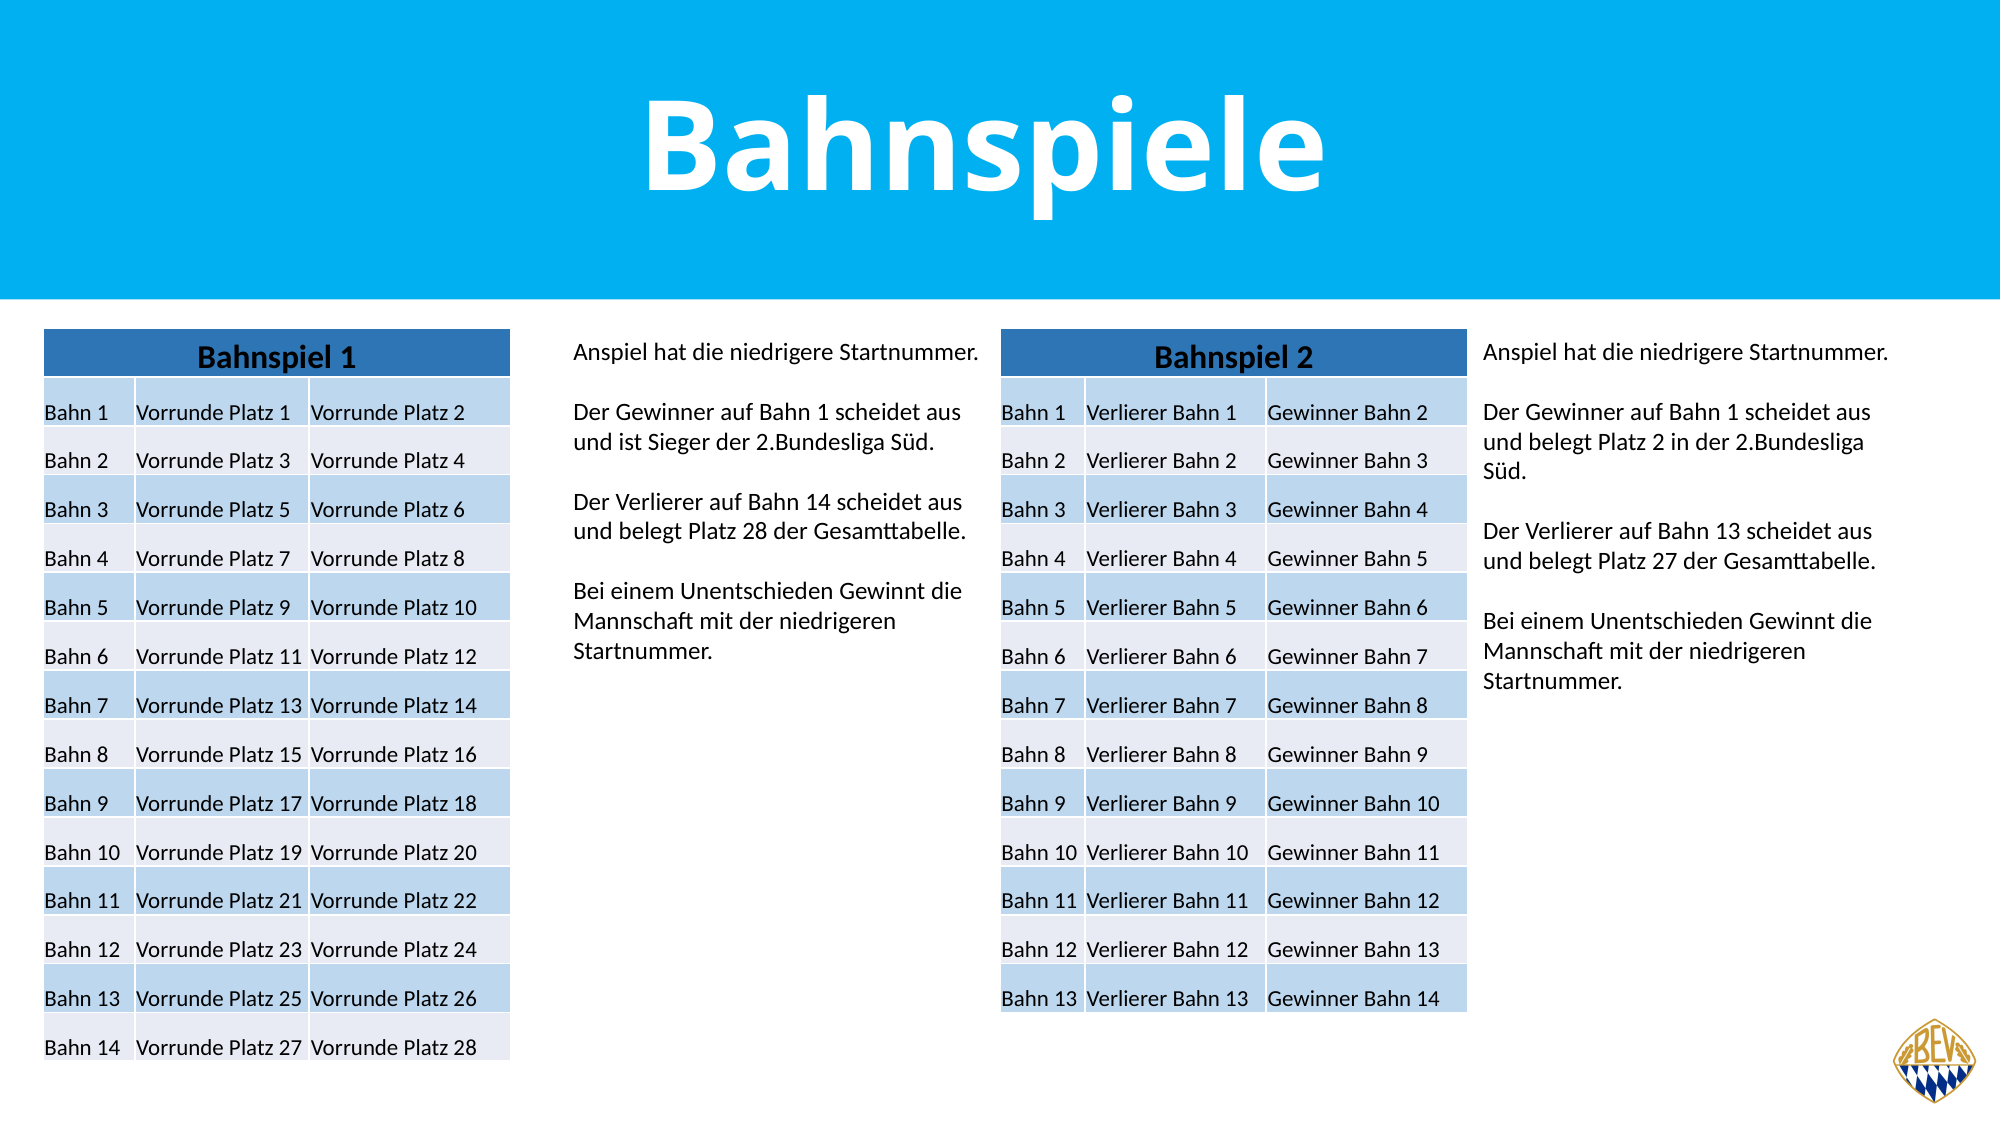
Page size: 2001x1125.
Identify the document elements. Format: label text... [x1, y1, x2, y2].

table_cell Vorrunde Platz 21 [136, 867, 308, 914]
table_cell Vorrunde Platz 22 [310, 867, 510, 914]
table_cell Vorrunde Platz 28 [310, 1013, 510, 1060]
table_cell Verlierer Bahn 1 [1086, 378, 1265, 425]
table_cell Bahn 11 [44, 867, 134, 914]
table_cell Bahn 7 [44, 671, 134, 718]
table_cell Gewinner Bahn 7 [1267, 622, 1467, 669]
table_cell Vorrunde Platz 25 [136, 964, 308, 1012]
table_cell Bahn 9 [1001, 769, 1084, 816]
table_cell Bahn 13 [1001, 964, 1084, 1012]
table_cell Verlierer Bahn 11 [1086, 867, 1265, 914]
table_cell Vorrunde Platz 26 [310, 964, 510, 1012]
table_cell Vorrunde Platz 16 [310, 720, 510, 767]
table_cell Vorrunde Platz 14 [310, 671, 510, 718]
table_cell Bahn 1 [1001, 378, 1084, 425]
table_cell Bahn 5 [44, 573, 134, 620]
table_cell Verlierer Bahn 2 [1086, 427, 1265, 474]
table_cell Vorrunde Platz 24 [310, 916, 510, 963]
table_cell Verlierer Bahn 5 [1086, 573, 1265, 620]
table_cell Bahn 8 [1001, 720, 1084, 767]
table_header Bahnspiel 1 [44, 329, 510, 376]
table_cell Verlierer Bahn 3 [1086, 475, 1265, 523]
table_cell Gewinner Bahn 4 [1267, 475, 1467, 523]
table_cell Bahn 13 [44, 964, 134, 1012]
table_cell Vorrunde Platz 9 [136, 573, 308, 620]
table_cell Vorrunde Platz 18 [310, 769, 510, 816]
table_cell Bahn 6 [44, 622, 134, 669]
table_cell Bahn 1 [44, 378, 134, 425]
table_cell Bahn 6 [1001, 622, 1084, 669]
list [1889, 1015, 1980, 1106]
table_cell Bahn 10 [1001, 818, 1084, 865]
table_cell Gewinner Bahn 14 [1267, 964, 1467, 1012]
table_cell Bahn 4 [1001, 524, 1084, 571]
table_cell Verlierer Bahn 6 [1086, 622, 1265, 669]
table_cell Vorrunde Platz 2 [310, 378, 510, 425]
table_cell Vorrunde Platz 6 [310, 475, 510, 523]
table_cell Vorrunde Platz 5 [136, 475, 308, 523]
text_box Anspiel hat die niedrigere Startnummer. Der Gewinner auf Bahn 1 scheidet aus und belegt Platz 2 in der 2.Bundesliga Süd. Der Verlierer auf Bahn 13 scheidet aus und belegt Platz 27 der Gesamttabelle. Bei einem Unentschieden Gewinnt die Mannschaft mit der niedrigeren Startnummer. [1468, 327, 1910, 702]
table_cell Verlierer Bahn 12 [1086, 916, 1265, 963]
table_cell Verlierer Bahn 8 [1086, 720, 1265, 767]
table_cell Vorrunde Platz 4 [310, 427, 510, 474]
table_cell Vorrunde Platz 13 [136, 671, 308, 718]
table_cell Bahn 14 [44, 1013, 134, 1060]
table_cell Verlierer Bahn 7 [1086, 671, 1265, 718]
table_cell Gewinner Bahn 11 [1267, 818, 1467, 865]
table_cell Bahn 3 [44, 475, 134, 523]
table_cell Gewinner Bahn 3 [1267, 427, 1467, 474]
table_cell Vorrunde Platz 19 [136, 818, 308, 865]
table_cell Verlierer Bahn 4 [1086, 524, 1265, 571]
table_cell Verlierer Bahn 10 [1086, 818, 1265, 865]
table_cell Vorrunde Platz 27 [136, 1013, 308, 1060]
table_cell Bahn 11 [1001, 867, 1084, 914]
table_cell Gewinner Bahn 2 [1267, 378, 1467, 425]
table_cell Gewinner Bahn 6 [1267, 573, 1467, 620]
table_cell Bahn 9 [44, 769, 134, 816]
table_cell Bahn 8 [44, 720, 134, 767]
table_cell Bahn 4 [44, 524, 134, 571]
table_cell Gewinner Bahn 10 [1267, 769, 1467, 816]
table_cell Verlierer Bahn 13 [1086, 964, 1265, 1012]
table_cell Vorrunde Platz 17 [136, 769, 308, 816]
title Bahnspiele [0, 0, 2000, 300]
table_cell Vorrunde Platz 8 [310, 524, 510, 571]
table_cell Vorrunde Platz 11 [136, 622, 308, 669]
table_header Bahnspiel 2 [1001, 329, 1467, 376]
table_cell Vorrunde Platz 1 [136, 378, 308, 425]
table_cell Vorrunde Platz 15 [136, 720, 308, 767]
table_cell Vorrunde Platz 10 [310, 573, 510, 620]
table_cell Bahn 2 [1001, 427, 1084, 474]
table_cell Vorrunde Platz 23 [136, 916, 308, 963]
table_cell Gewinner Bahn 5 [1267, 524, 1467, 571]
table_cell Vorrunde Platz 12 [310, 622, 510, 669]
table_cell Bahn 12 [44, 916, 134, 963]
table_cell Gewinner Bahn 8 [1267, 671, 1467, 718]
table_cell Verlierer Bahn 9 [1086, 769, 1265, 816]
table_cell Bahn 3 [1001, 475, 1084, 523]
text_box Anspiel hat die niedrigere Startnummer. Der Gewinner auf Bahn 1 scheidet aus und ist Sieger der 2.Bundesliga Süd. Der Verlierer auf Bahn 14 scheidet aus und belegt Platz 28 der Gesamttabelle. Bei einem Unentschieden Gewinnt die Mannschaft mit der niedrigeren Startnummer. [558, 327, 999, 672]
table_cell Bahn 5 [1001, 573, 1084, 620]
table_cell Bahn 2 [44, 427, 134, 474]
table_cell Gewinner Bahn 9 [1267, 720, 1467, 767]
table_cell Gewinner Bahn 13 [1267, 916, 1467, 963]
table_cell Vorrunde Platz 20 [310, 818, 510, 865]
table_cell Vorrunde Platz 7 [136, 524, 308, 571]
table_cell Bahn 10 [44, 818, 134, 865]
table_cell Bahn 7 [1001, 671, 1084, 718]
table_cell Bahn 12 [1001, 916, 1084, 963]
table_cell Vorrunde Platz 3 [136, 427, 308, 474]
table_cell Gewinner Bahn 12 [1267, 867, 1467, 914]
